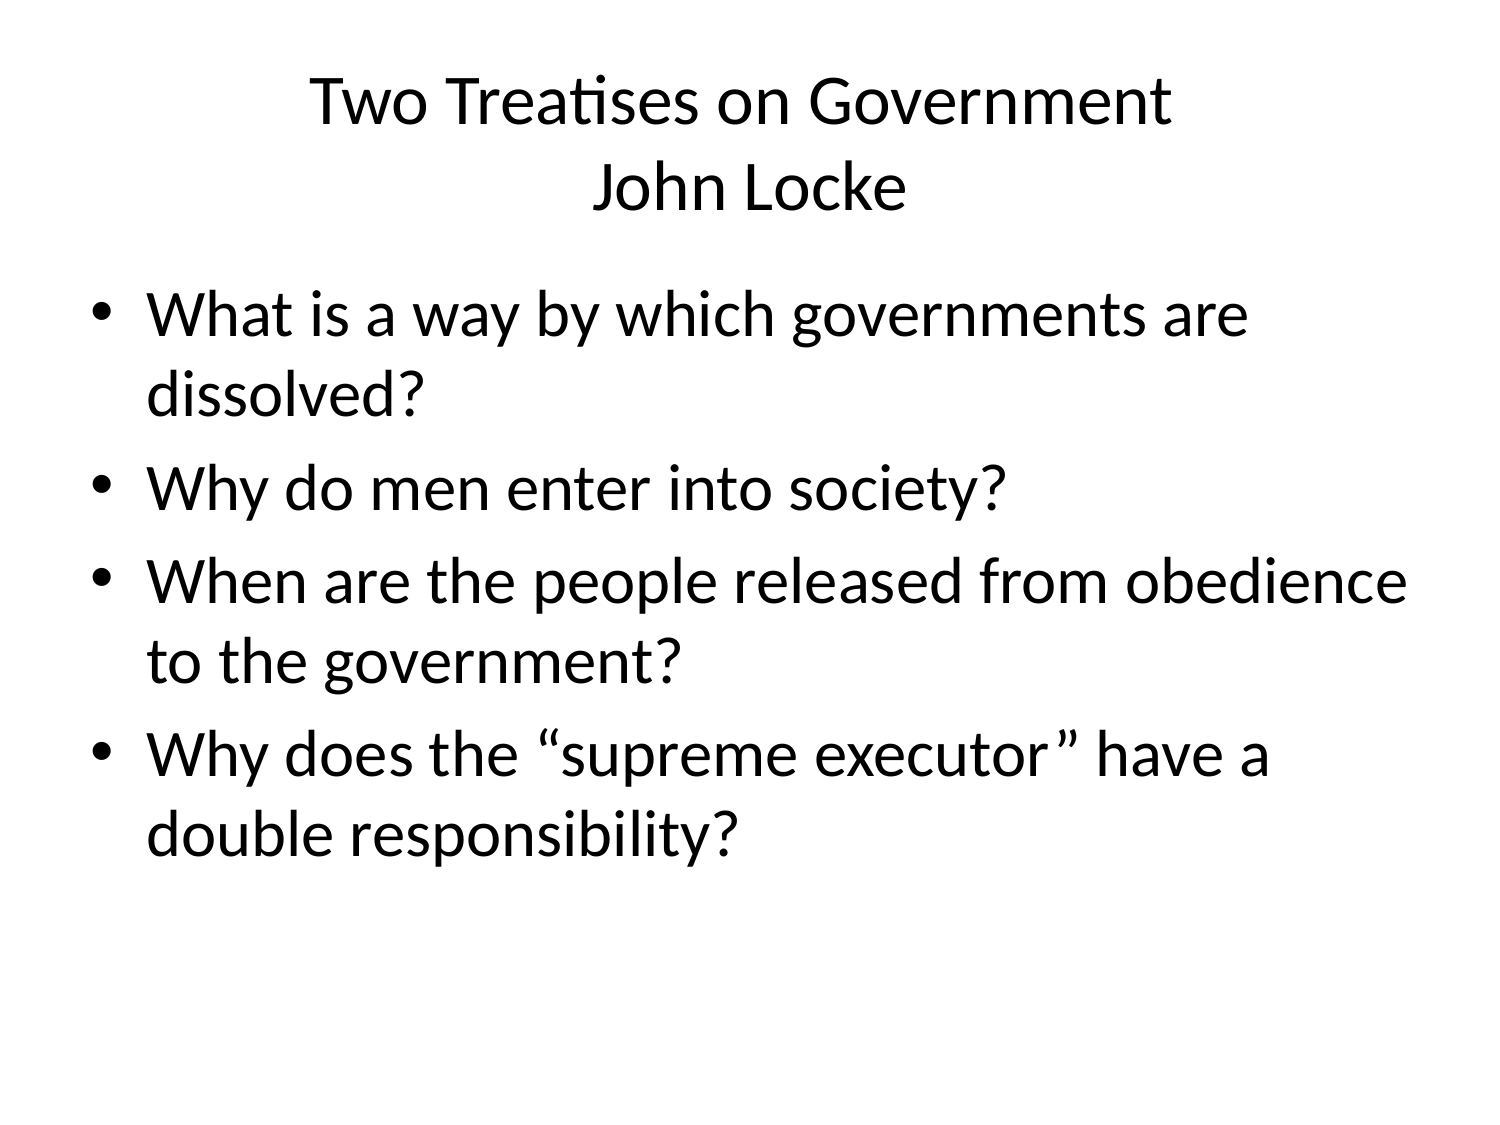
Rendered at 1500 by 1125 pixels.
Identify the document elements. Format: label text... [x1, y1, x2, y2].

list What is a way by which governments are dissolved? Why do men enter into society? When are the people released from obedience to the government? Why does the “supreme executor” have a double responsibility? [75, 262, 1425, 1005]
title Two Treatises on Government John Locke [75, 45, 1425, 233]
